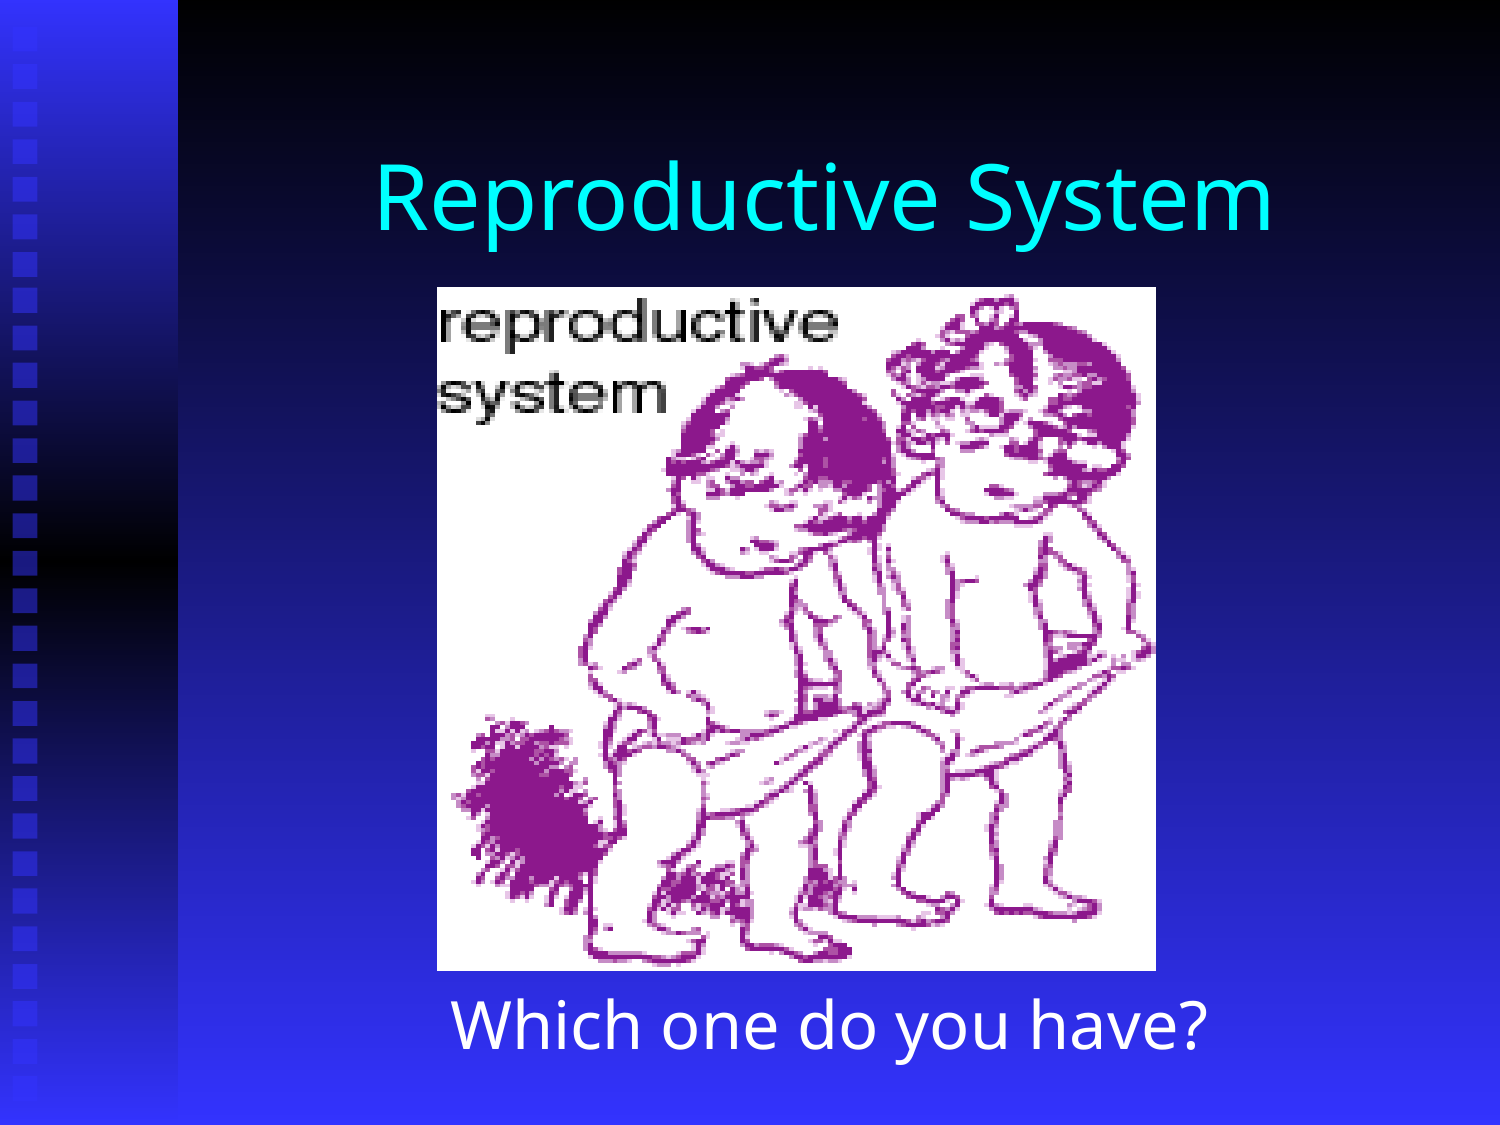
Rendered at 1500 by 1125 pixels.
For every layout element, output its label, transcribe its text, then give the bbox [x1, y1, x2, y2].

picture [437, 287, 1156, 971]
list Which one do you have? [191, 974, 1468, 1088]
title Reproductive System [187, 99, 1463, 288]
